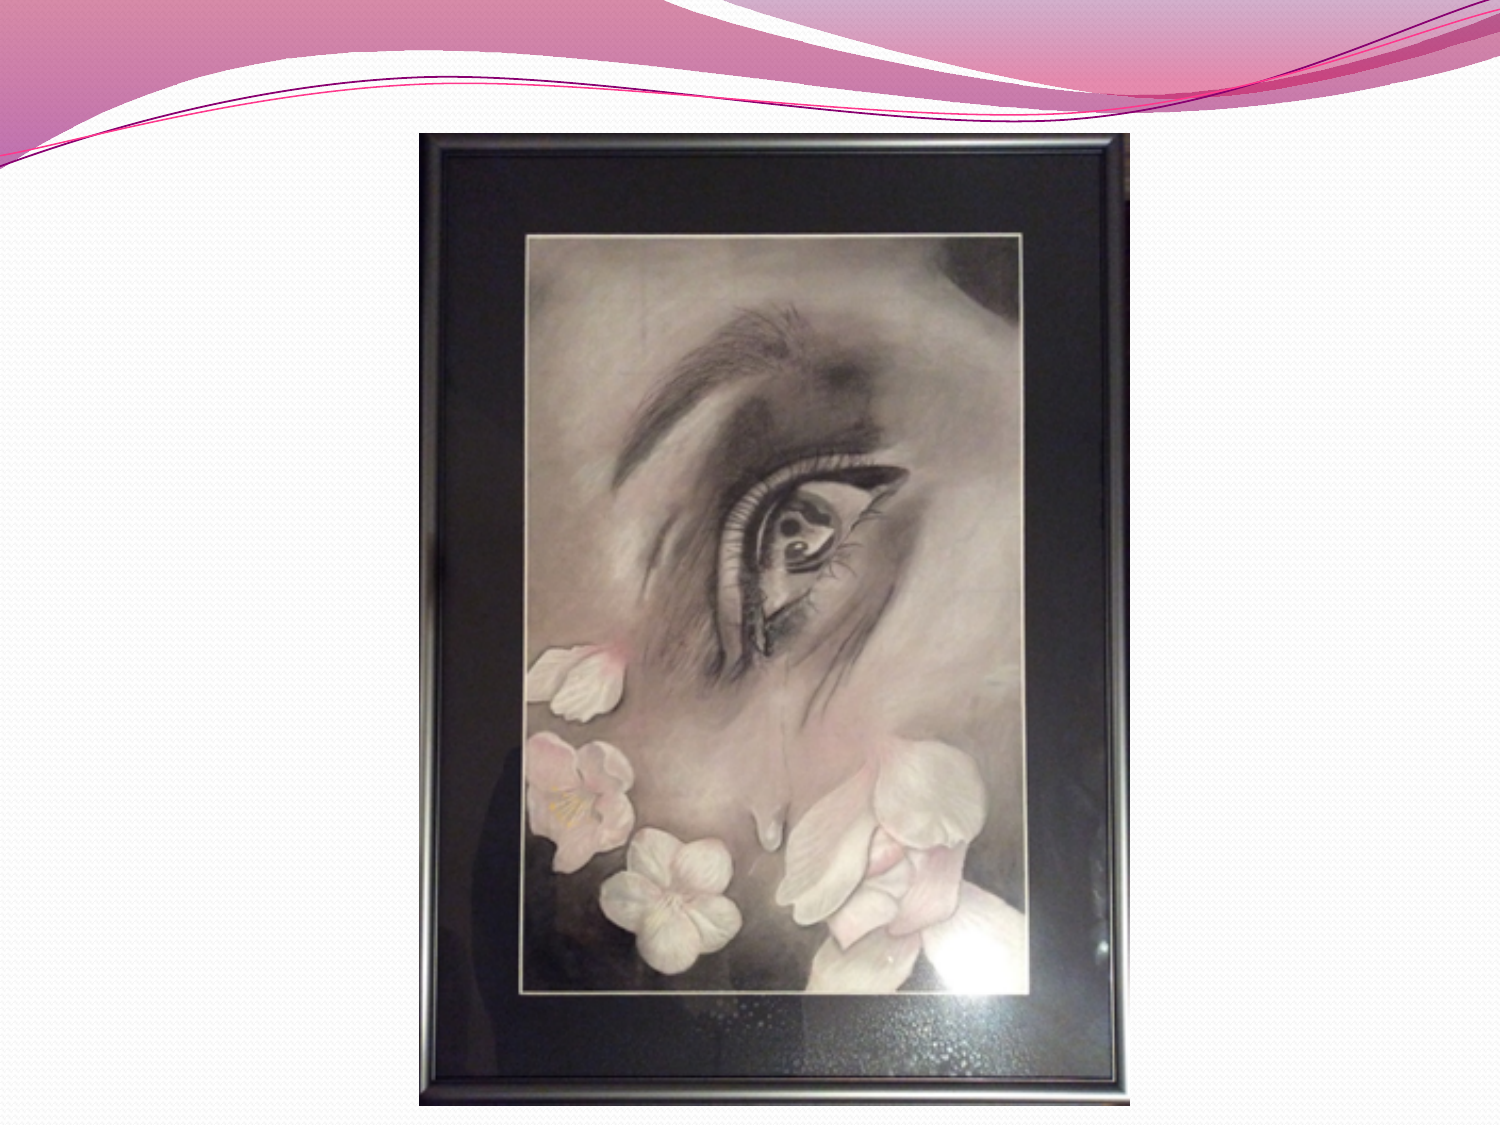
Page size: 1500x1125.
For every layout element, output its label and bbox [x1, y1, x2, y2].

picture [418, 133, 1131, 1107]
